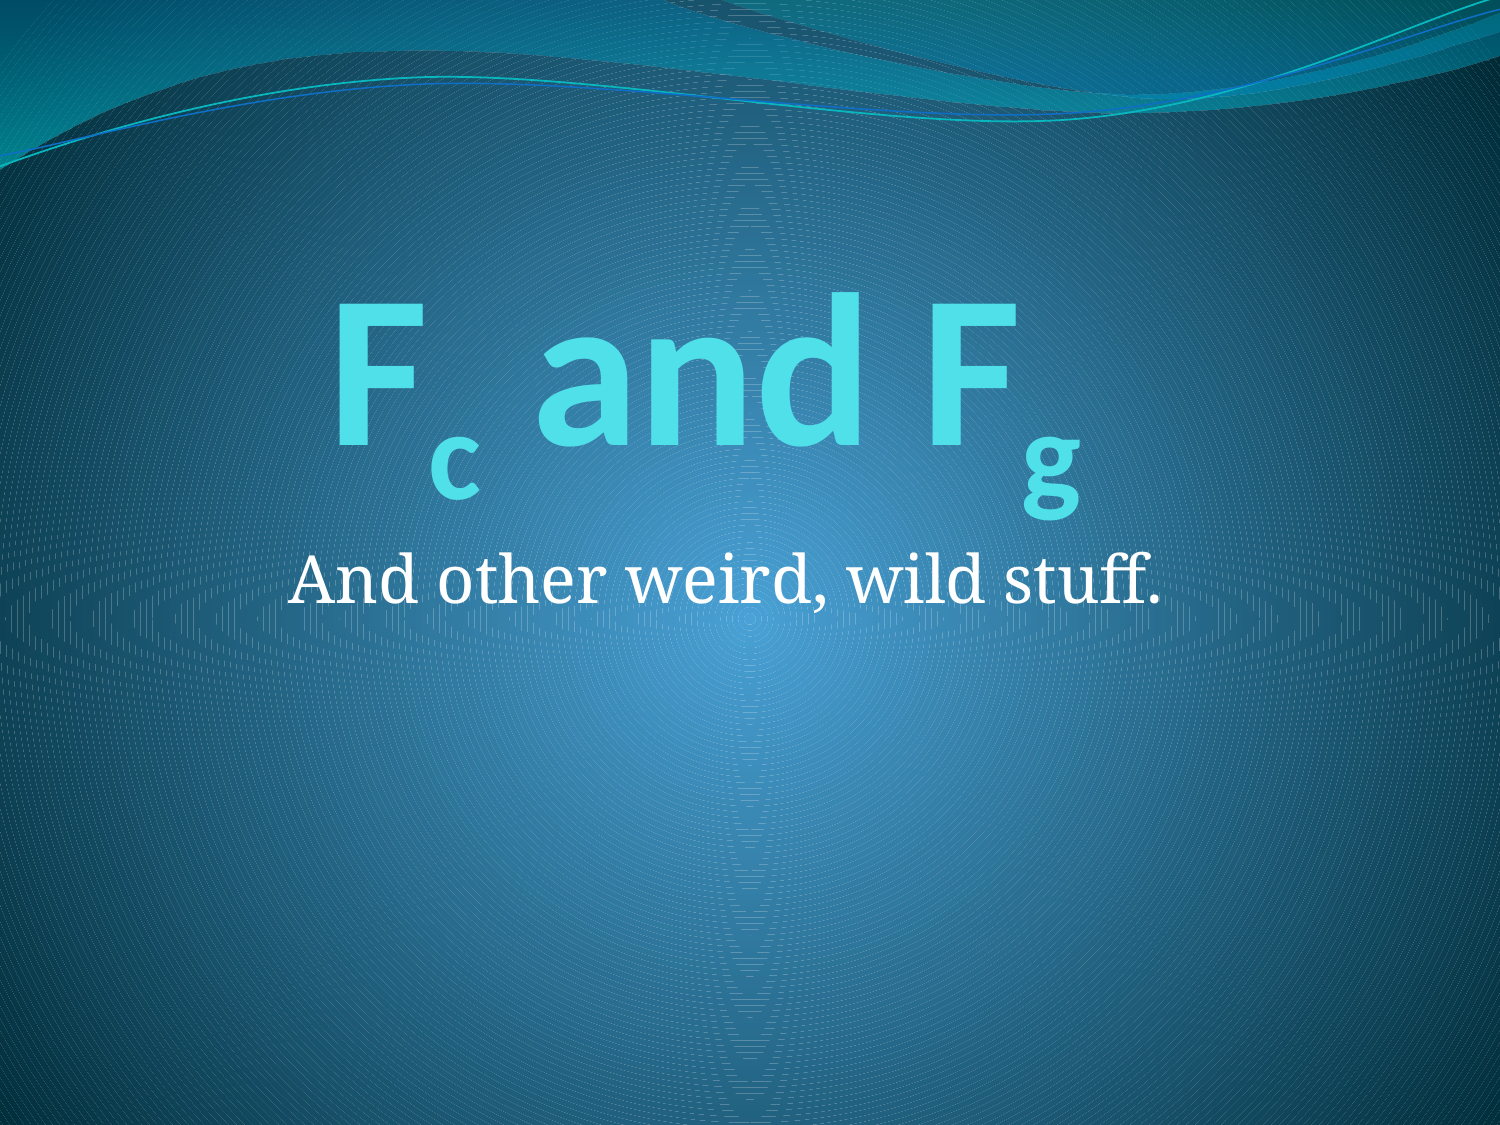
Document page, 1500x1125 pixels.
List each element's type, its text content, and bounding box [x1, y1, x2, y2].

title Fc and Fg [87, 224, 1376, 525]
subtitle And other weird, wild stuff. [87, 529, 1376, 818]
